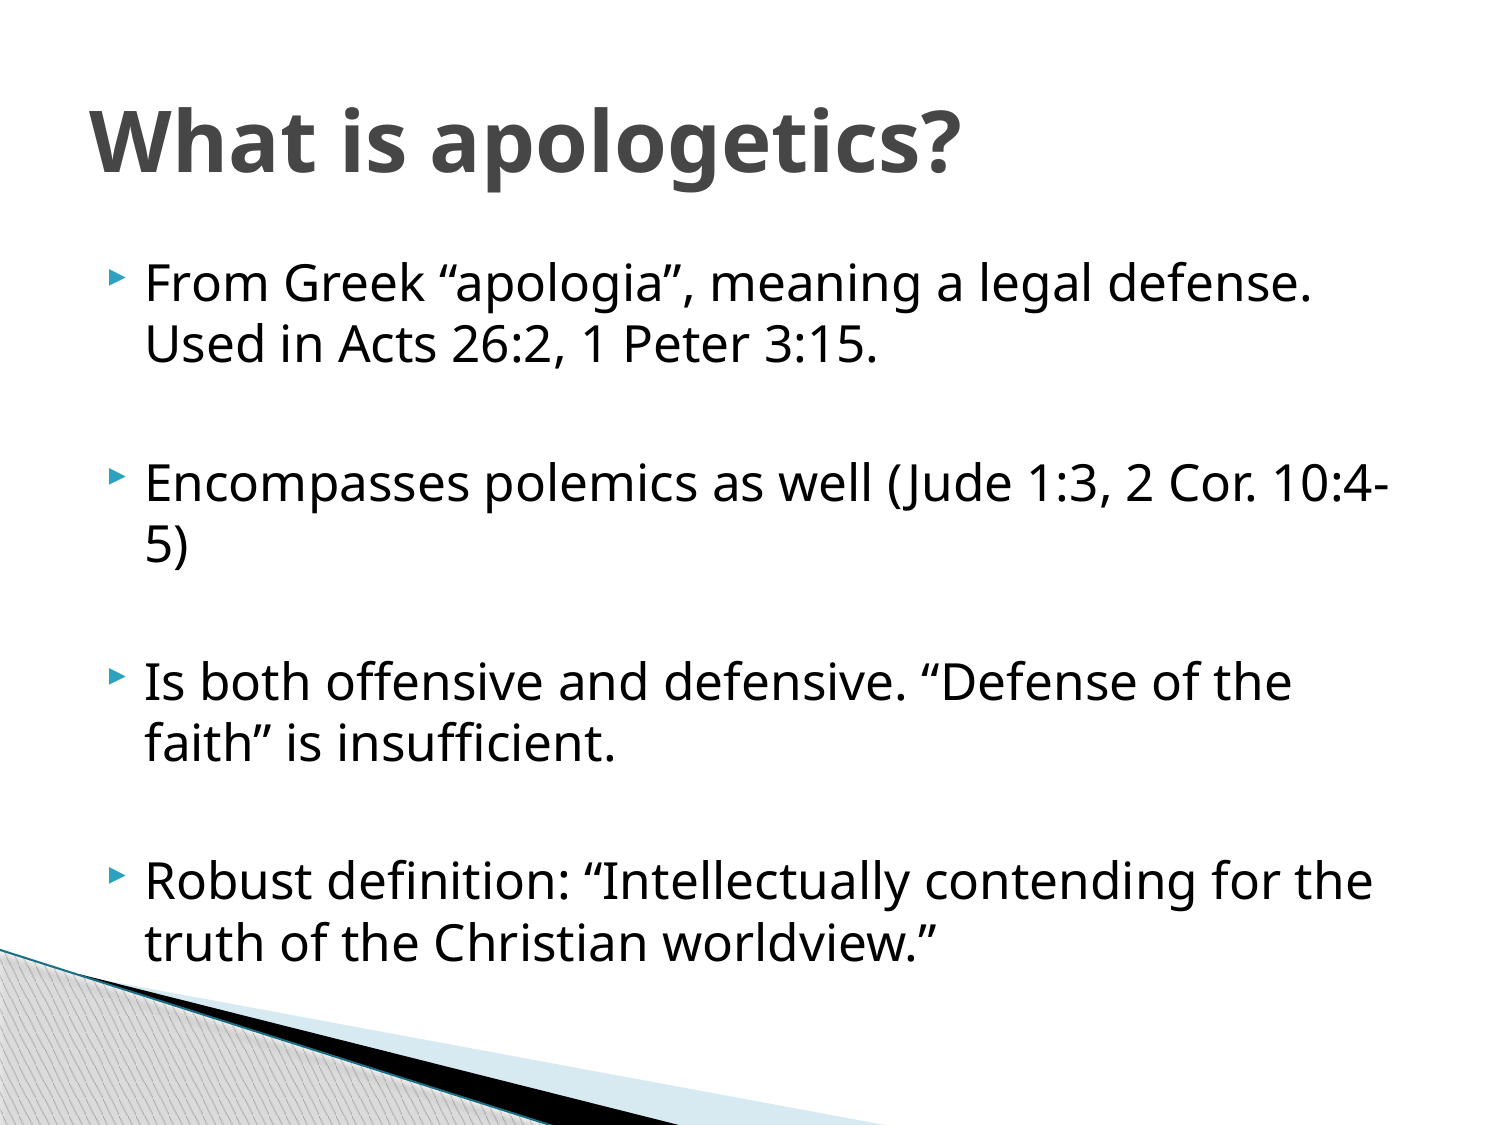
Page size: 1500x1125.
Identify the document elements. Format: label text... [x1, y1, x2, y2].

list From Greek “apologia”, meaning a legal defense. Used in Acts 26:2, 1 Peter 3:15. Encompasses polemics as well (Jude 1:3, 2 Cor. 10:4-5) Is both offensive and defensive. “Defense of the faith” is insufficient. Robust definition: “Intellectually contending for the truth of the Christian worldview.” [75, 243, 1425, 986]
title What is apologetics? [75, 45, 1425, 233]
